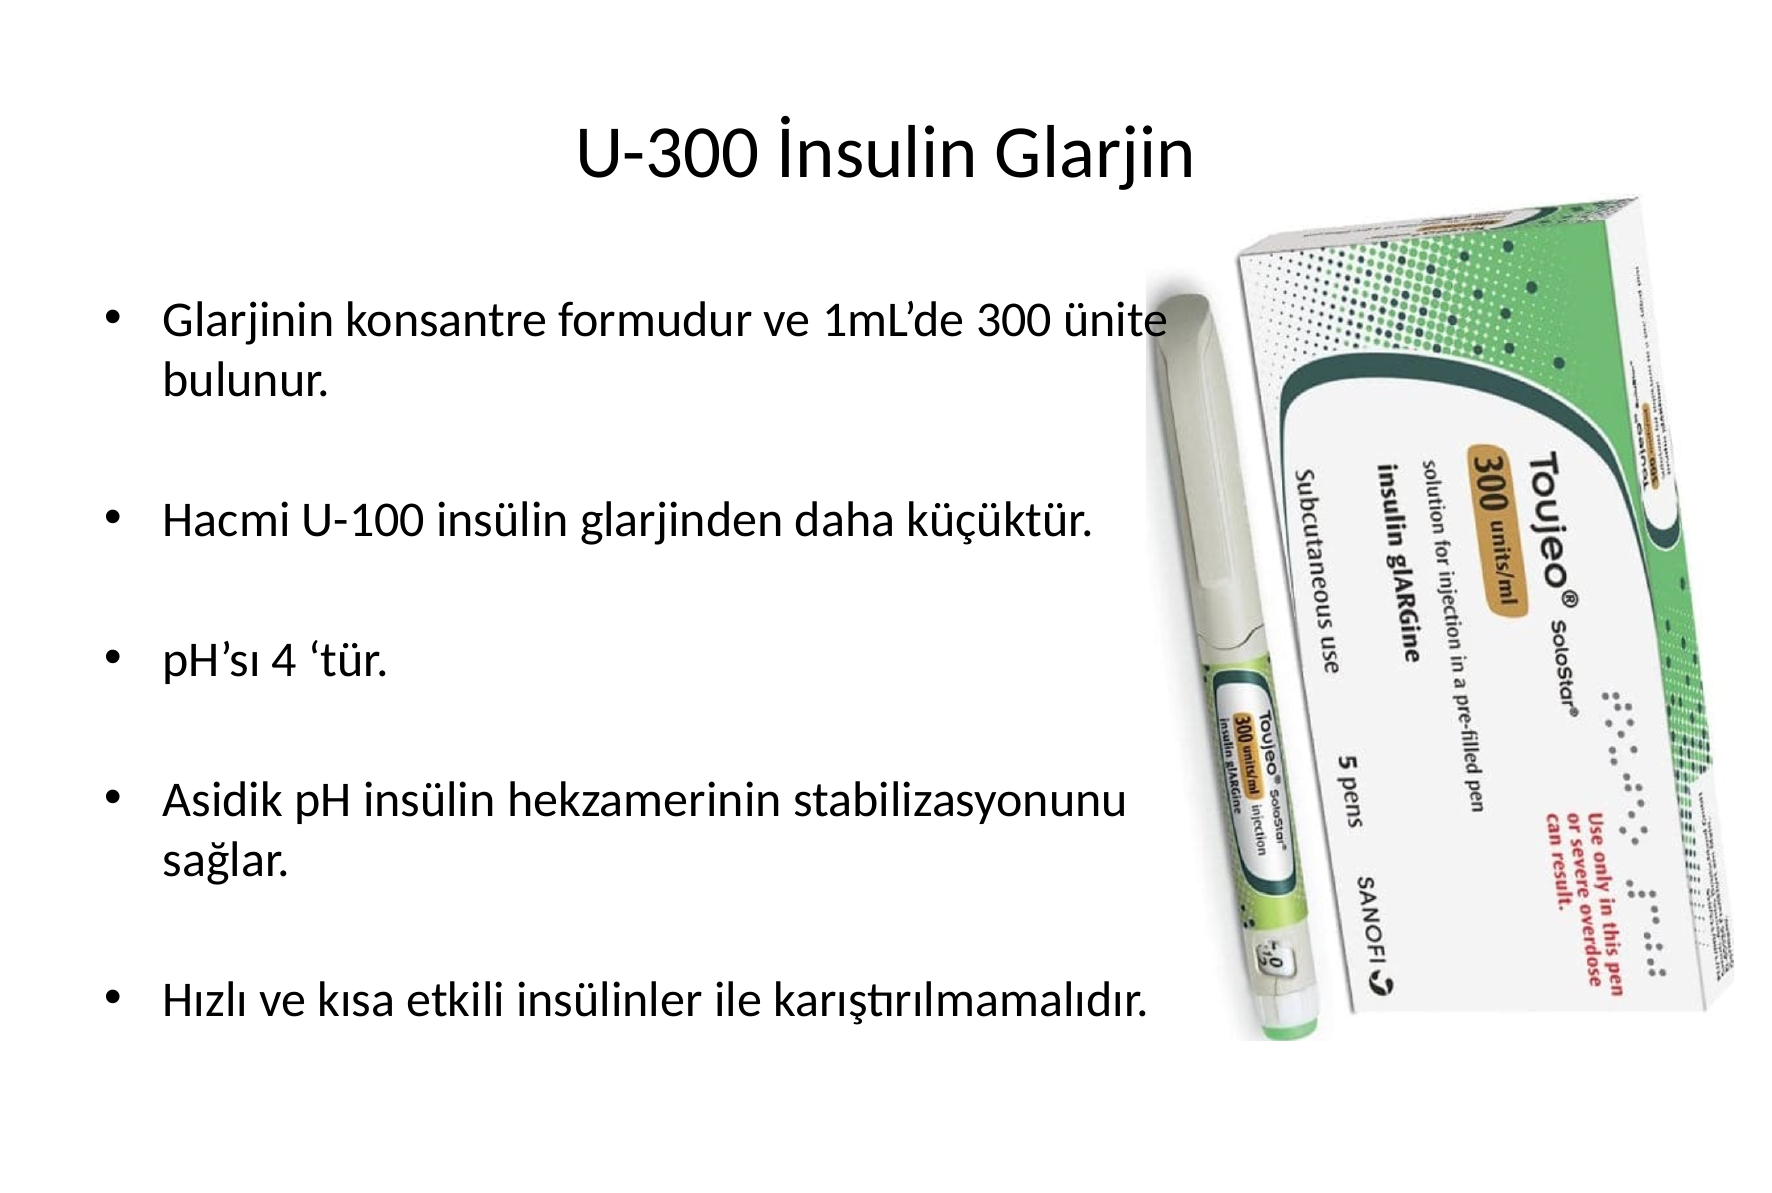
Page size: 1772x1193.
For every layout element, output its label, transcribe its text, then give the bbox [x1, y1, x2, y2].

list Glarjinin konsantre formudur ve 1mL’de 300 ünite bulunur. Hacmi U-100 insülin glarjinden daha küçüktür. pH’sı 4 ‘tür. Asidik pH insülin hekzamerinin stabilizasyonunu sağlar. Hızlı ve kısa etkili insülinler ile karıştırılmamalıdır. [88, 278, 1229, 1066]
title U-300 İnsulin Glarjin [88, 47, 1684, 247]
picture [1016, 193, 1772, 1041]
